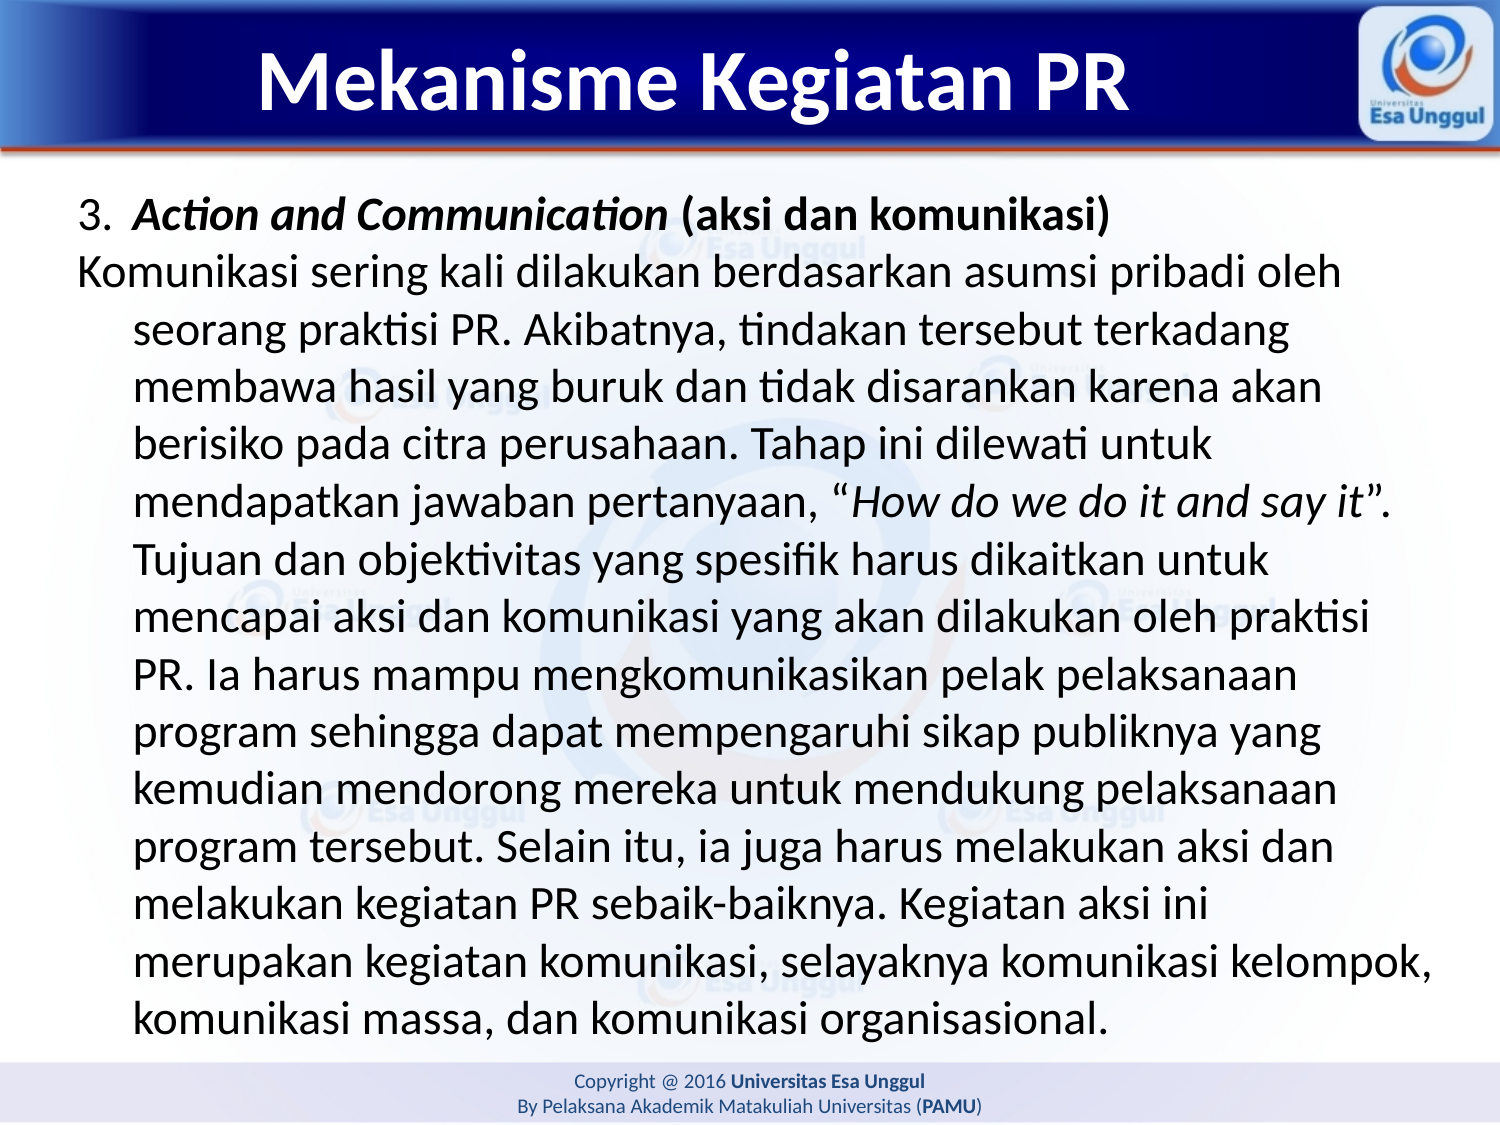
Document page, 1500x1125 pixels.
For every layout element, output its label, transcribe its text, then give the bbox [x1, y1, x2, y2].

text_box 3. Action and Communication (aksi dan komunikasi) Komunikasi sering kali dilakukan berdasarkan asumsi pribadi oleh seorang praktisi PR. Akibatnya, tindakan tersebut terkadang membawa hasil yang buruk dan tidak disarankan karena akan berisiko pada citra perusahaan. Tahap ini dilewati untuk mendapatkan jawaban pertanyaan, “How do we do it and say it”. Tujuan dan objektivitas yang spesifik harus dikaitkan untuk mencapai aksi dan komunikasi yang akan dilakukan oleh praktisi PR. Ia harus mampu mengkomunikasikan pelak pelaksanaan program sehingga dapat mempengaruhi sikap publiknya yang kemudian mendorong mereka untuk mendukung pelaksanaan program tersebut. Selain itu, ia juga harus melakukan aksi dan melakukan kegiatan PR sebaik-baiknya. Kegiatan aksi ini merupakan kegiatan komunikasi, selayaknya komunikasi kelompok, komunikasi massa, dan komunikasi organisasional. [62, 174, 1450, 950]
title Mekanisme Kegiatan PR [24, 0, 1363, 150]
picture [0, 0, 1500, 1125]
